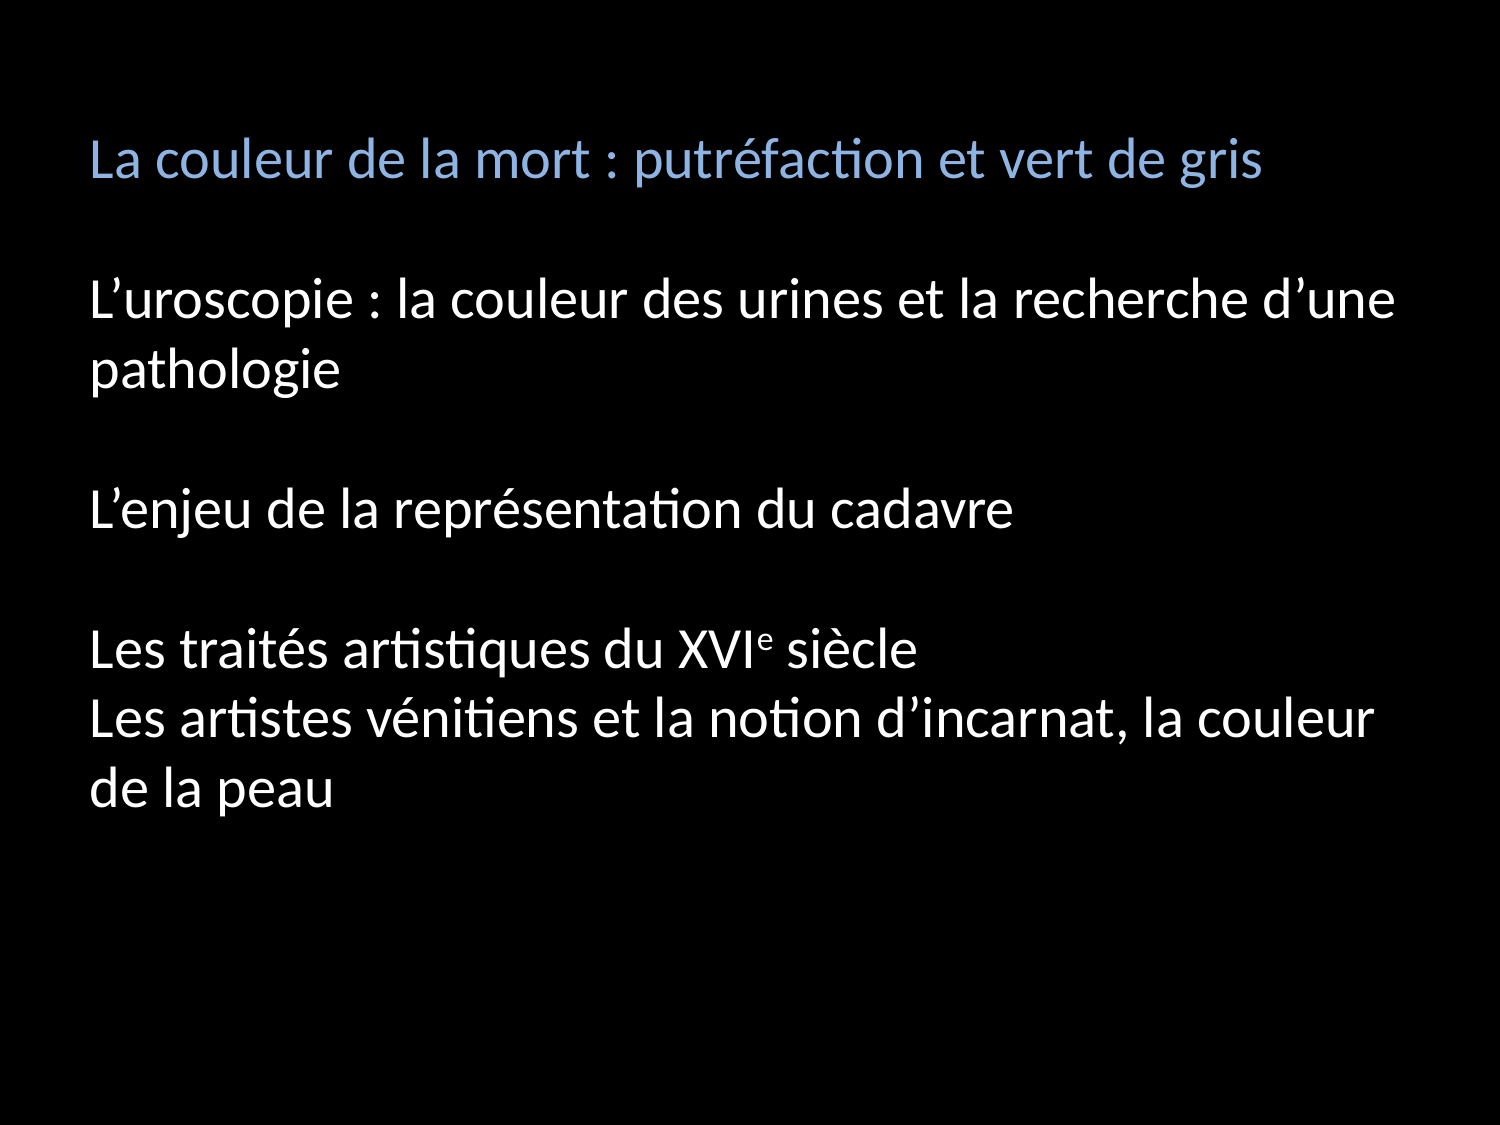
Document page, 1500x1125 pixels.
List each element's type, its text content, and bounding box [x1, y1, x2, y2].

text_box La couleur de la mort : putréfaction et vert de gris L’uroscopie : la couleur des urines et la recherche d’une pathologie L’enjeu de la représentation du cadavre Les traités artistiques du XVIe siècle Les artistes vénitiens et la notion d’incarnat, la couleur de la peau [75, 112, 1450, 917]
